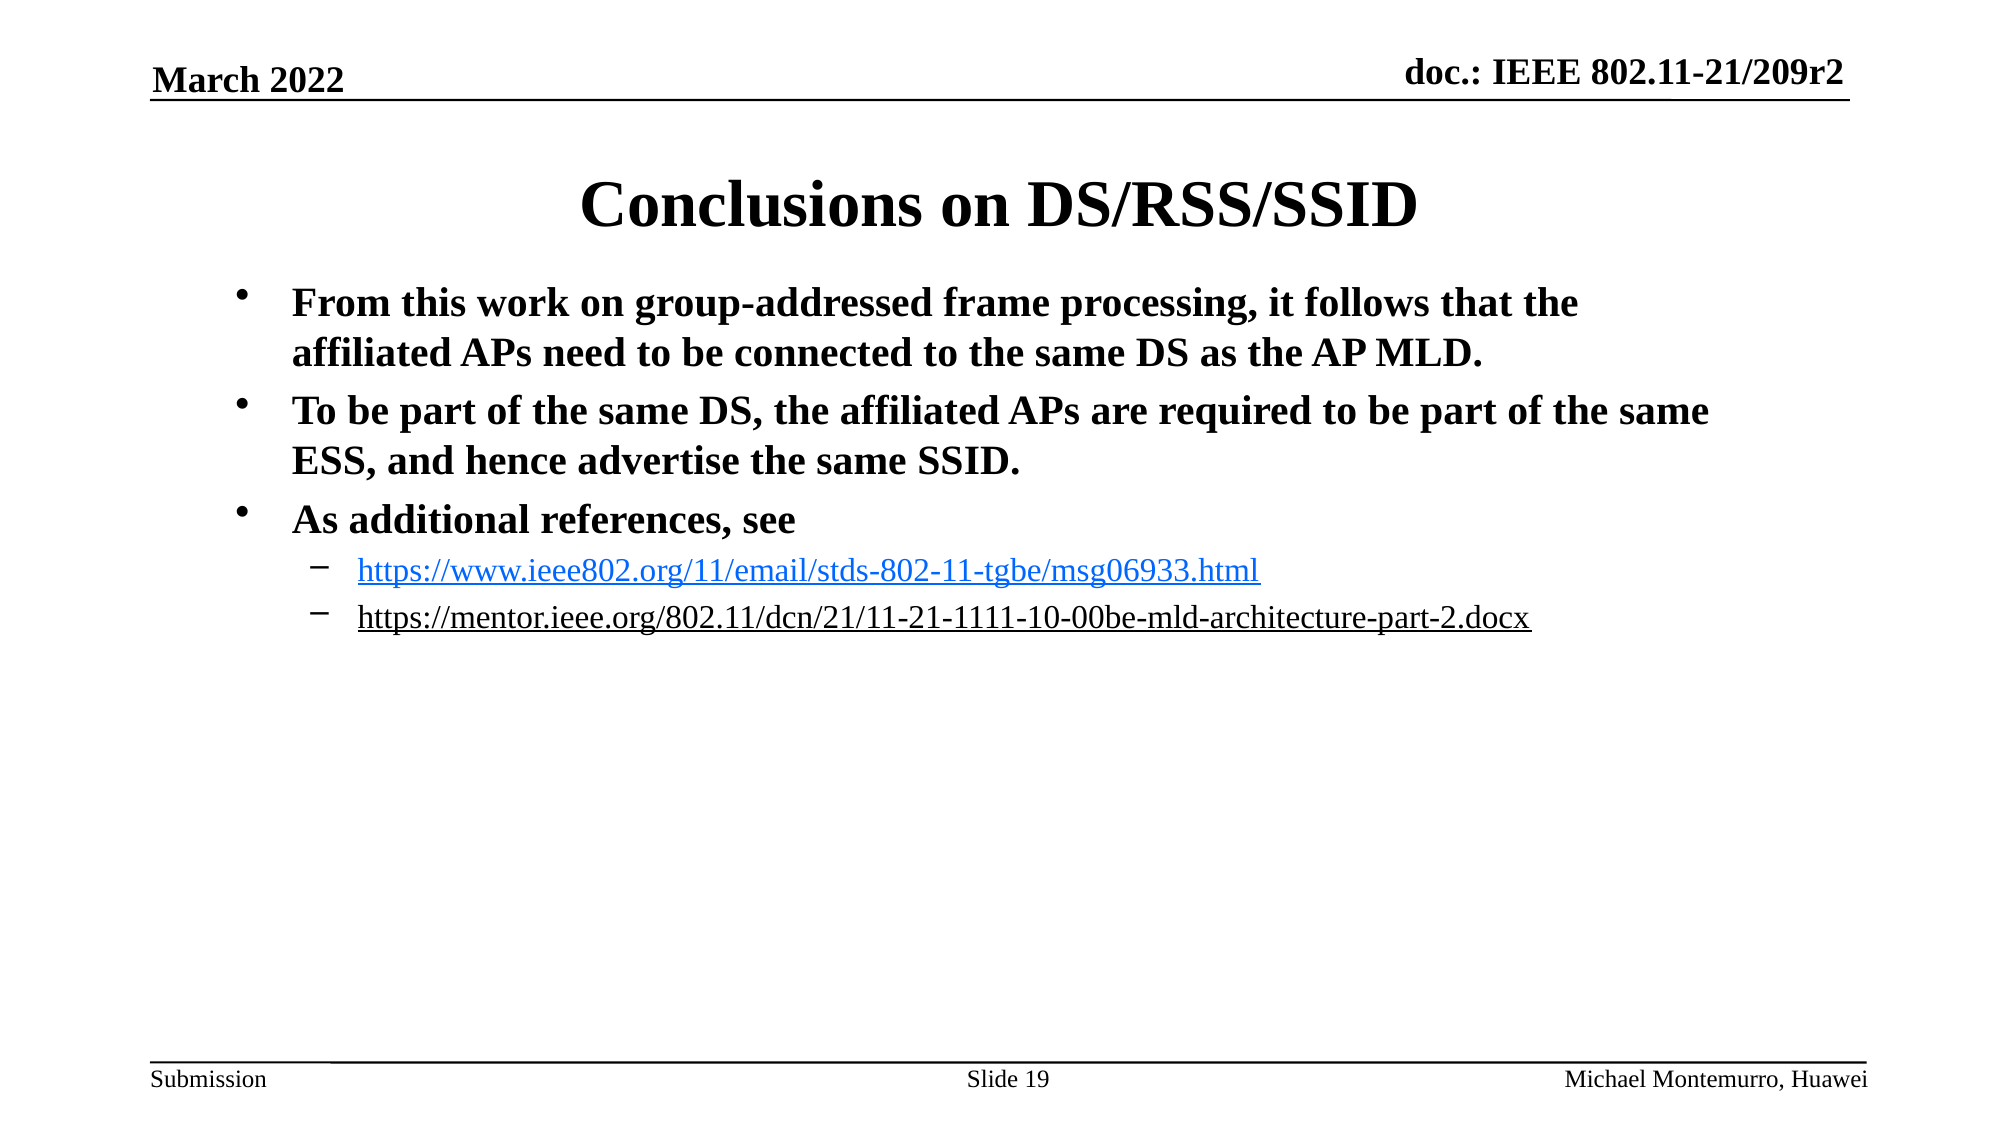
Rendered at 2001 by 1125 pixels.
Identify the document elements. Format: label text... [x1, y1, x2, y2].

list From this work on group-addressed frame processing, it follows that the affiliated APs need to be connected to the same DS as the AP MLD. To be part of the same DS, the affiliated APs are required to be part of the same ESS, and hence advertise the same SSID. As additional references, see https://www.ieee802.org/11/email/stds-802-11-tgbe/msg06933.html https://mentor.ieee.org/802.11/dcn/21/11-21-1111-10-00be-mld-architecture-part-2.docx [220, 267, 1733, 943]
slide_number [152, 54, 354, 101]
title Conclusions on DS/RSS/SSID [150, 112, 1850, 288]
footer Michael Montemurro, Huawei [1560, 1061, 1869, 1093]
slide_number Slide 19 [966, 1061, 1051, 1093]
